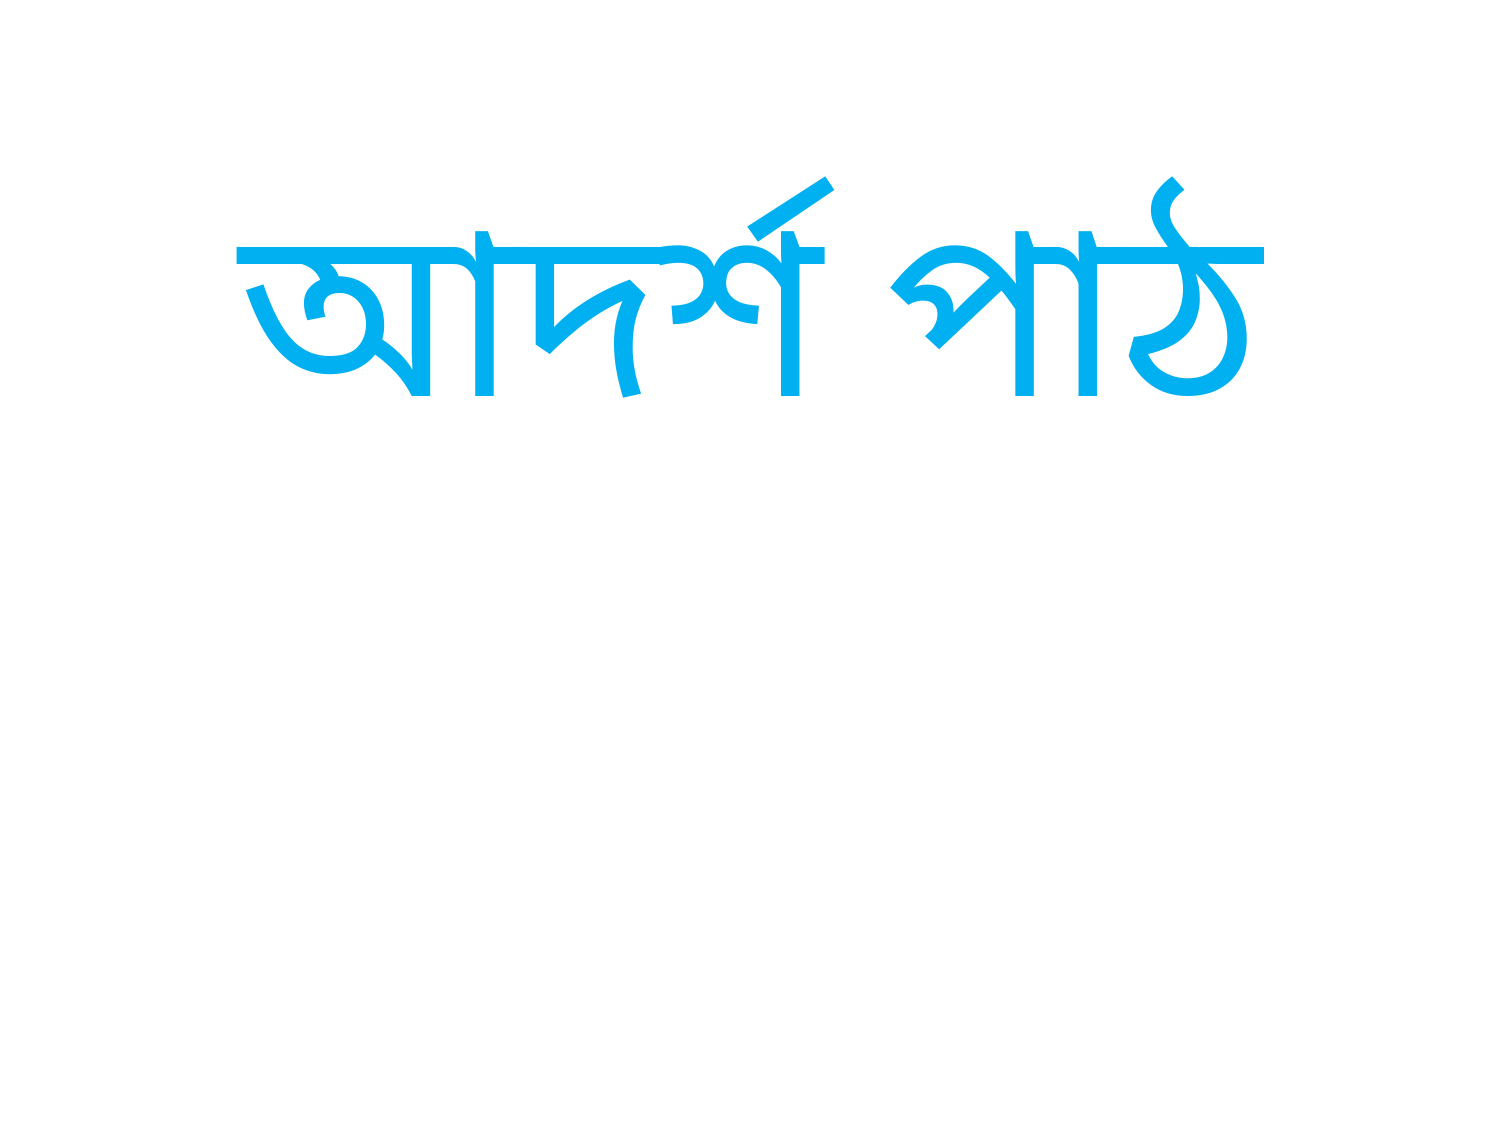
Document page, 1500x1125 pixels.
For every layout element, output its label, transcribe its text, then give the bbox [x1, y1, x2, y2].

text_box আদর্শ পাঠ [196, 149, 1306, 453]
